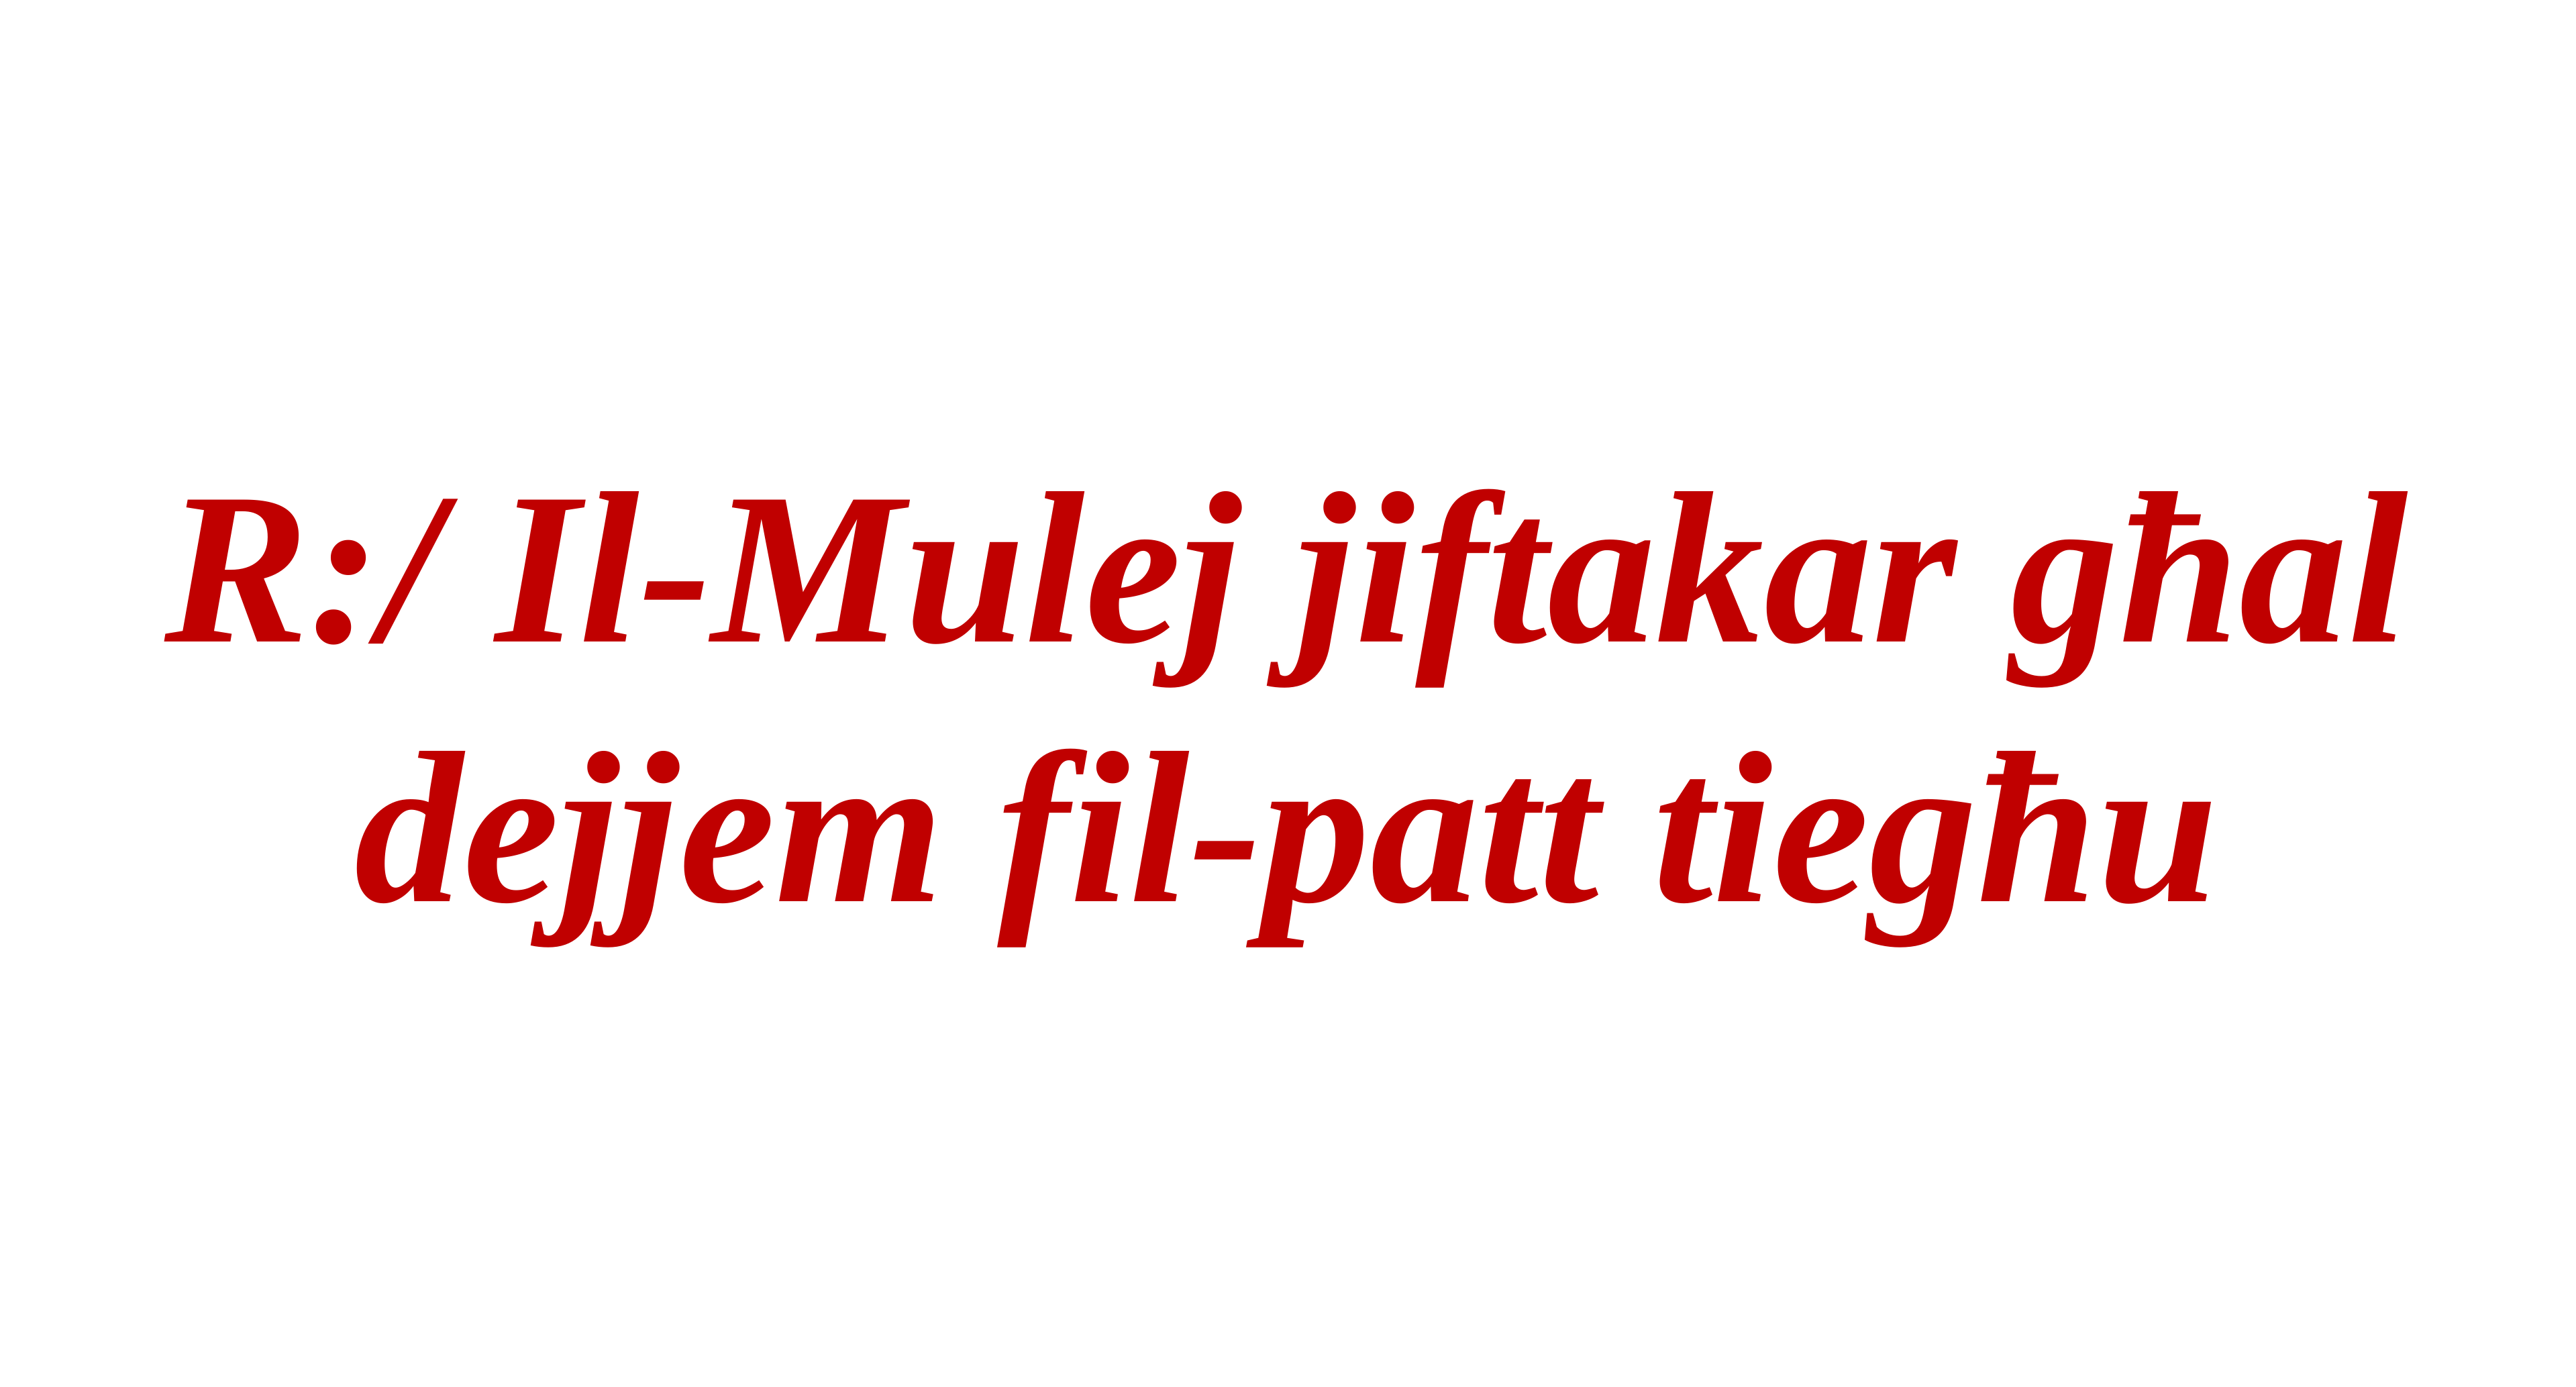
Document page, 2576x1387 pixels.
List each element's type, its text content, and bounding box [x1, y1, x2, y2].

list R:/ Il-Mulej jiftakar għal dejjem fil-patt tiegħu [0, 420, 2576, 968]
